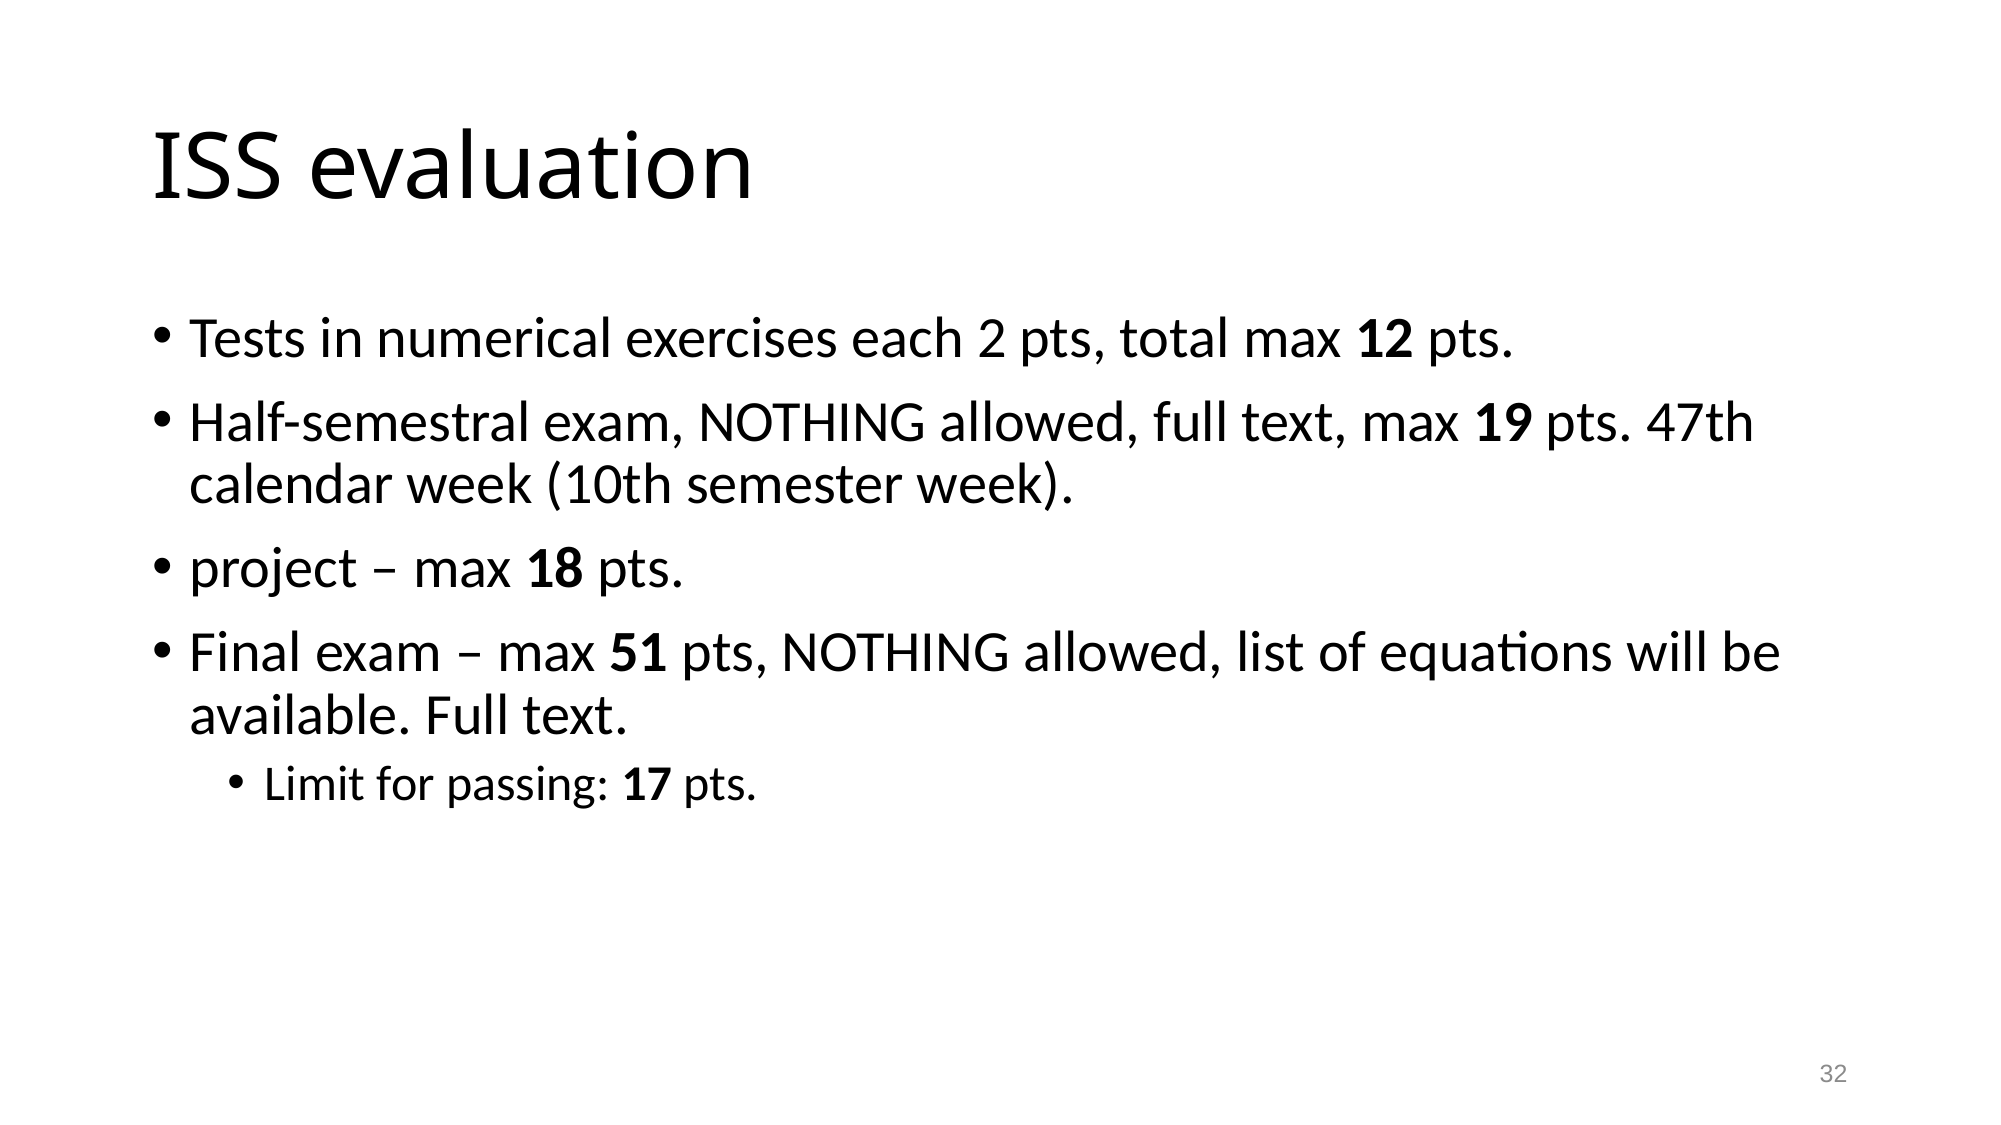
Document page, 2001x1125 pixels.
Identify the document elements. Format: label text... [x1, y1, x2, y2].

list Tests in numerical exercises each 2 pts, total max 12 pts. Half-semestral exam, NOTHING allowed, full text, max 19 pts. 47th calendar week (10th semester week). project – max 18 pts. Final exam – max 51 pts, NOTHING allowed, list of equations will be available. Full text. Limit for passing: 17 pts. [137, 299, 1863, 1014]
slide_number 32 [1412, 1042, 1863, 1103]
title ISS evaluation [137, 59, 1863, 278]
